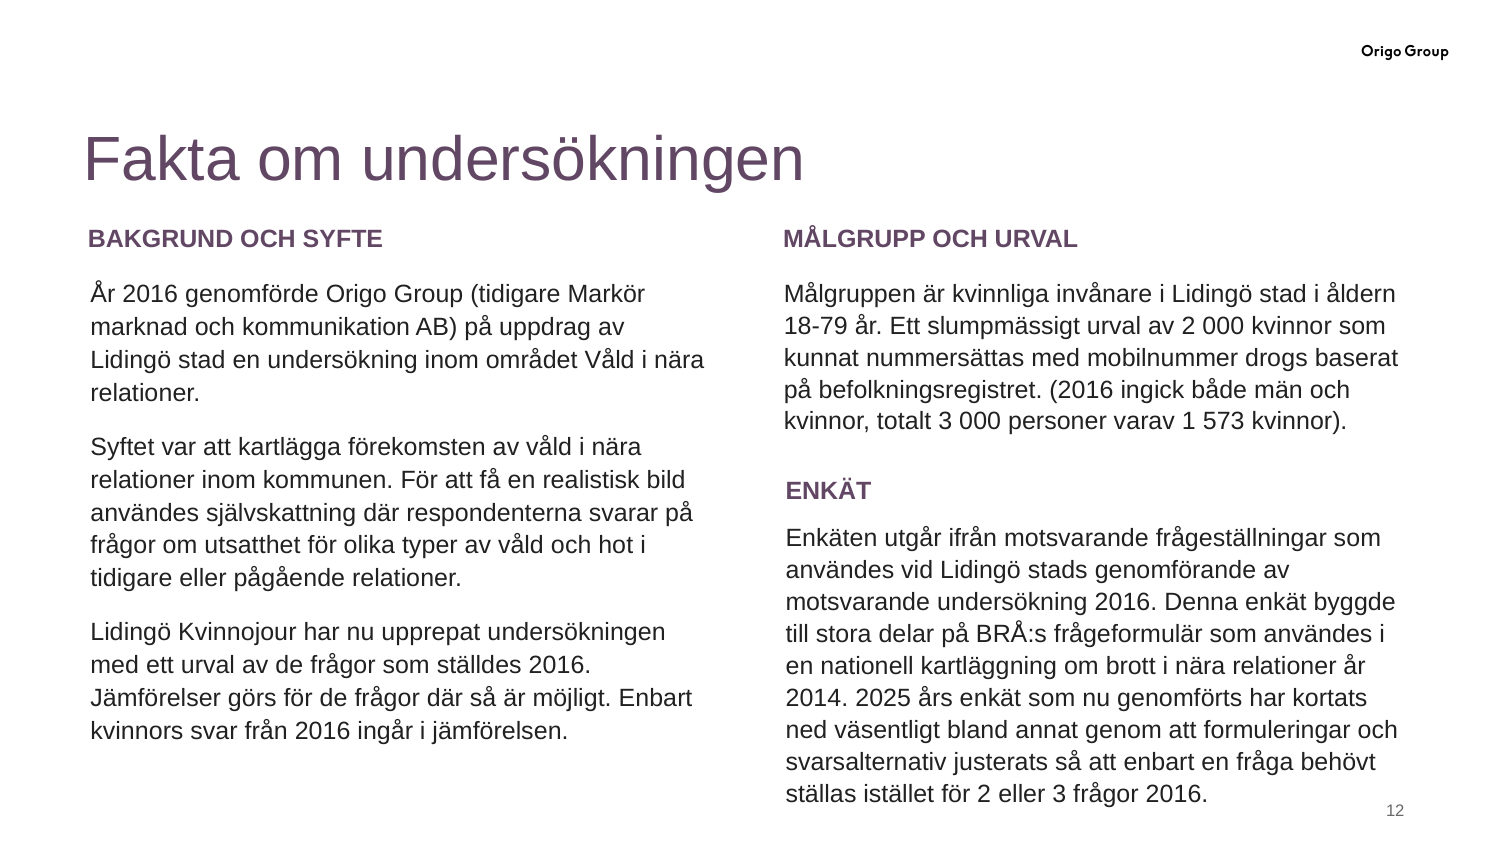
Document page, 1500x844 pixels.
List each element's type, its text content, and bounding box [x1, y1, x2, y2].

slide_number ‹#› [1259, 782, 1420, 828]
text_box ENKÄT [770, 428, 1422, 512]
list MÅLGRUPP OCH URVAL [768, 175, 1419, 260]
list År 2016 genomförde Origo Group (tidigare Markör marknad och kommunikation AB) på uppdrag av Lidingö stad en undersökning inom området Våld i nära relationer. Syftet var att kartlägga förekomsten av våld i nära relationer inom kommunen. För att få en realistisk bild användes självskattning där respondenterna svarar på frågor om utsatthet för olika typer av våld och hot i tidigare eller pågående relationer. Lidingö Kvinnojour har nu upprepat undersökningen med ett urval av de frågor som ställdes 2016. Jämförelser görs för de frågor där så är möjligt. Enbart kvinnors svar från 2016 ingår i jämförelsen. [75, 267, 726, 724]
list BAKGRUND OCH SYFTE [72, 198, 724, 260]
text_box Enkäten utgår ifrån motsvarande frågeställningar som användes vid Lidingö stads genomförande av motsvarande undersökning 2016. Denna enkät byggde till stora delar på BRÅ:s frågeformulär som användes i en nationell kartläggning om brott i nära relationer år 2014. 2025 års enkät som nu genomförts har kortats ned väsentligt bland annat genom att formuleringar och svarsalternativ justerats så att enbart en fråga behövt ställas istället för 2 eller 3 frågor 2016. [770, 512, 1422, 660]
list Målgruppen är kvinnliga invånare i Lidingö stad i åldern 18-79 år. Ett slumpmässigt urval av 2 000 kvinnor som kunnat nummersättas med mobilnummer drogs baserat på befolkningsregistret. (2016 ingick både män och kvinnor, totalt 3 000 personer varav 1 573 kvinnor). [768, 267, 1420, 416]
picture [1353, 35, 1457, 70]
footer [69, 782, 1240, 828]
title Fakta om undersökningen [68, 110, 1147, 198]
